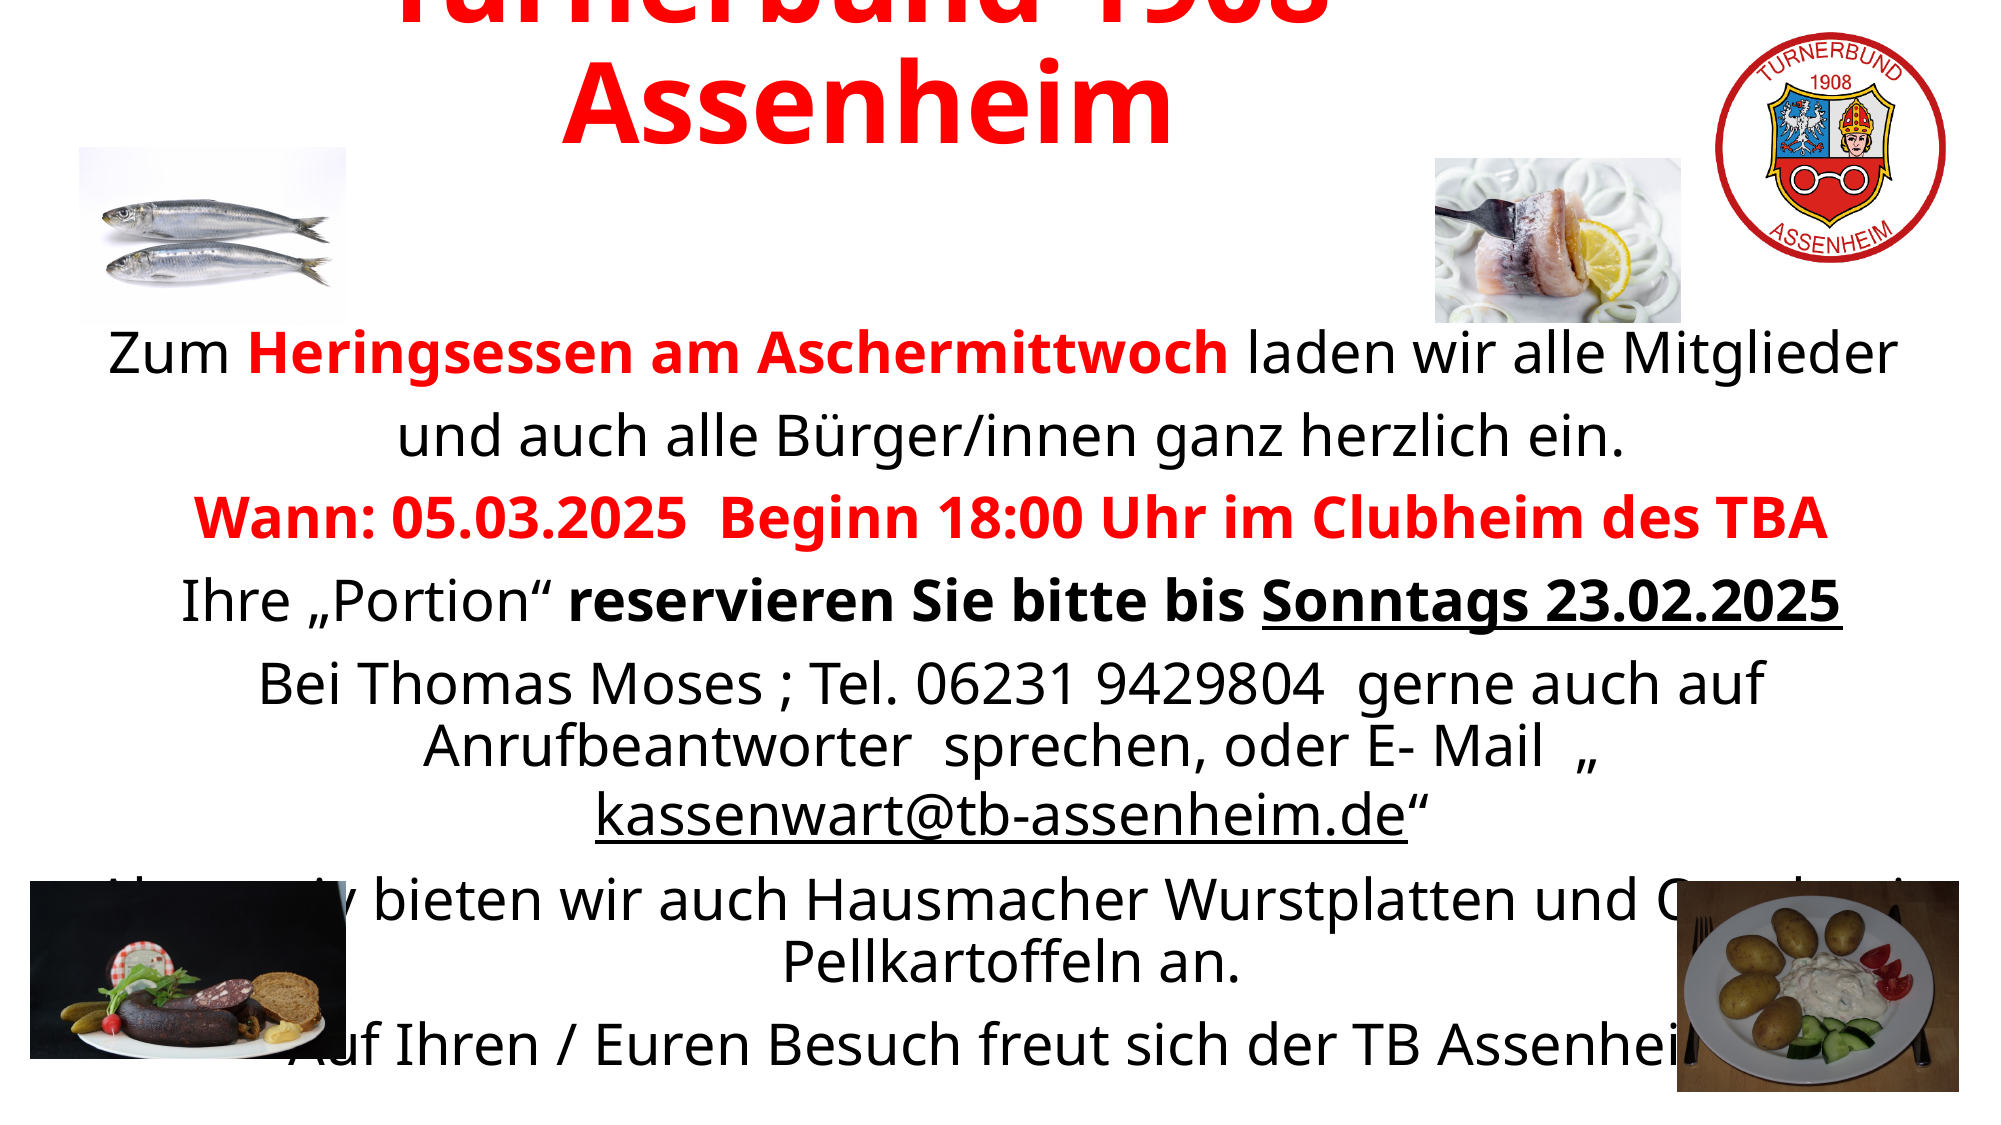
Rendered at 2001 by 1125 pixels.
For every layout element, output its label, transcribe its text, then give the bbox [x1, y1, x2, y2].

picture [1676, 880, 1959, 1093]
picture [29, 880, 347, 1060]
picture [78, 147, 347, 326]
subtitle Zum Heringsessen am Aschermittwoch laden wir alle Mitglieder und auch alle Bürger/innen ganz herzlich ein. Wann: 05.03.2025 Beginn 18:00 Uhr im Clubheim des TBA Ihre „Portion“ reservieren Sie bitte bis Sonntags 23.02.2025 Bei Thomas Moses ; Tel. 06231 9429804 gerne auch auf Anrufbeantworter sprechen, oder E- Mail „kassenwart@tb-assenheim.de“ Alternativ bieten wir auch Hausmacher Wurstplatten und Quark mit Pellkartoffeln an. Auf Ihren / Euren Besuch freut sich der TB Assenheim [66, 316, 1959, 1093]
picture [1434, 158, 1682, 323]
picture [1714, 31, 1947, 264]
title Turnerbund 1908 Assenheim [79, 32, 1662, 176]
